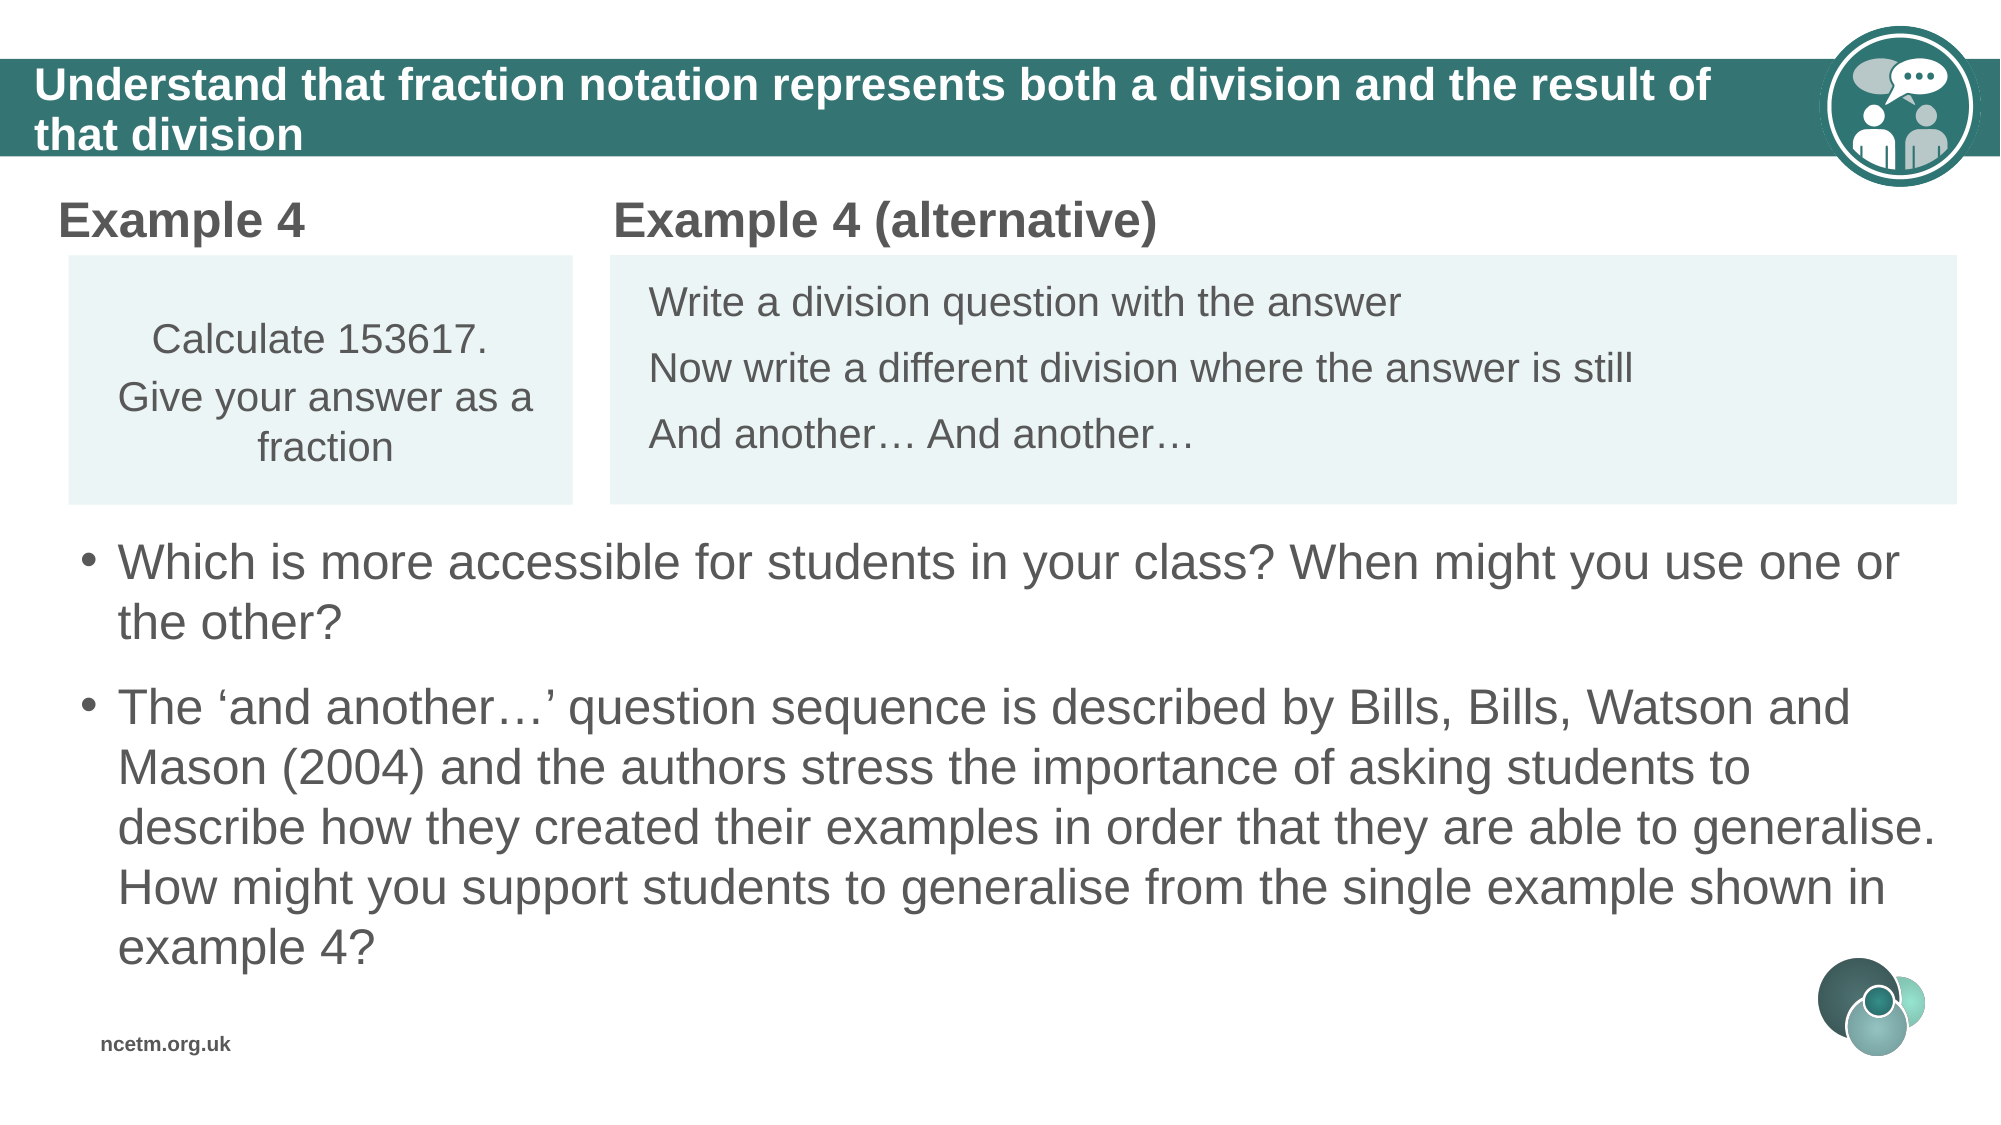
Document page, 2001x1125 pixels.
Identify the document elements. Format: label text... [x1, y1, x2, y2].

text_box Which is more accessible for students in your class? When might you use one or the other? The ‘and another…’ question sequence is described by Bills, Bills, Watson and Mason (2004) and the authors stress the importance of asking students to describe how they created their examples in order that they are able to generalise. How might you support students to generalise from the single example shown in example 4? [43, 504, 1957, 1000]
picture [1818, 24, 1982, 188]
text_box [68, 255, 573, 504]
text_box Example 4 [43, 179, 1043, 255]
text_box [610, 255, 1957, 504]
title Understand that fraction notation represents both a division and the result of that division [19, 72, 1816, 149]
text_box Example 4 (alternative) [1043, 179, 1599, 255]
picture [1818, 1000, 1925, 1056]
